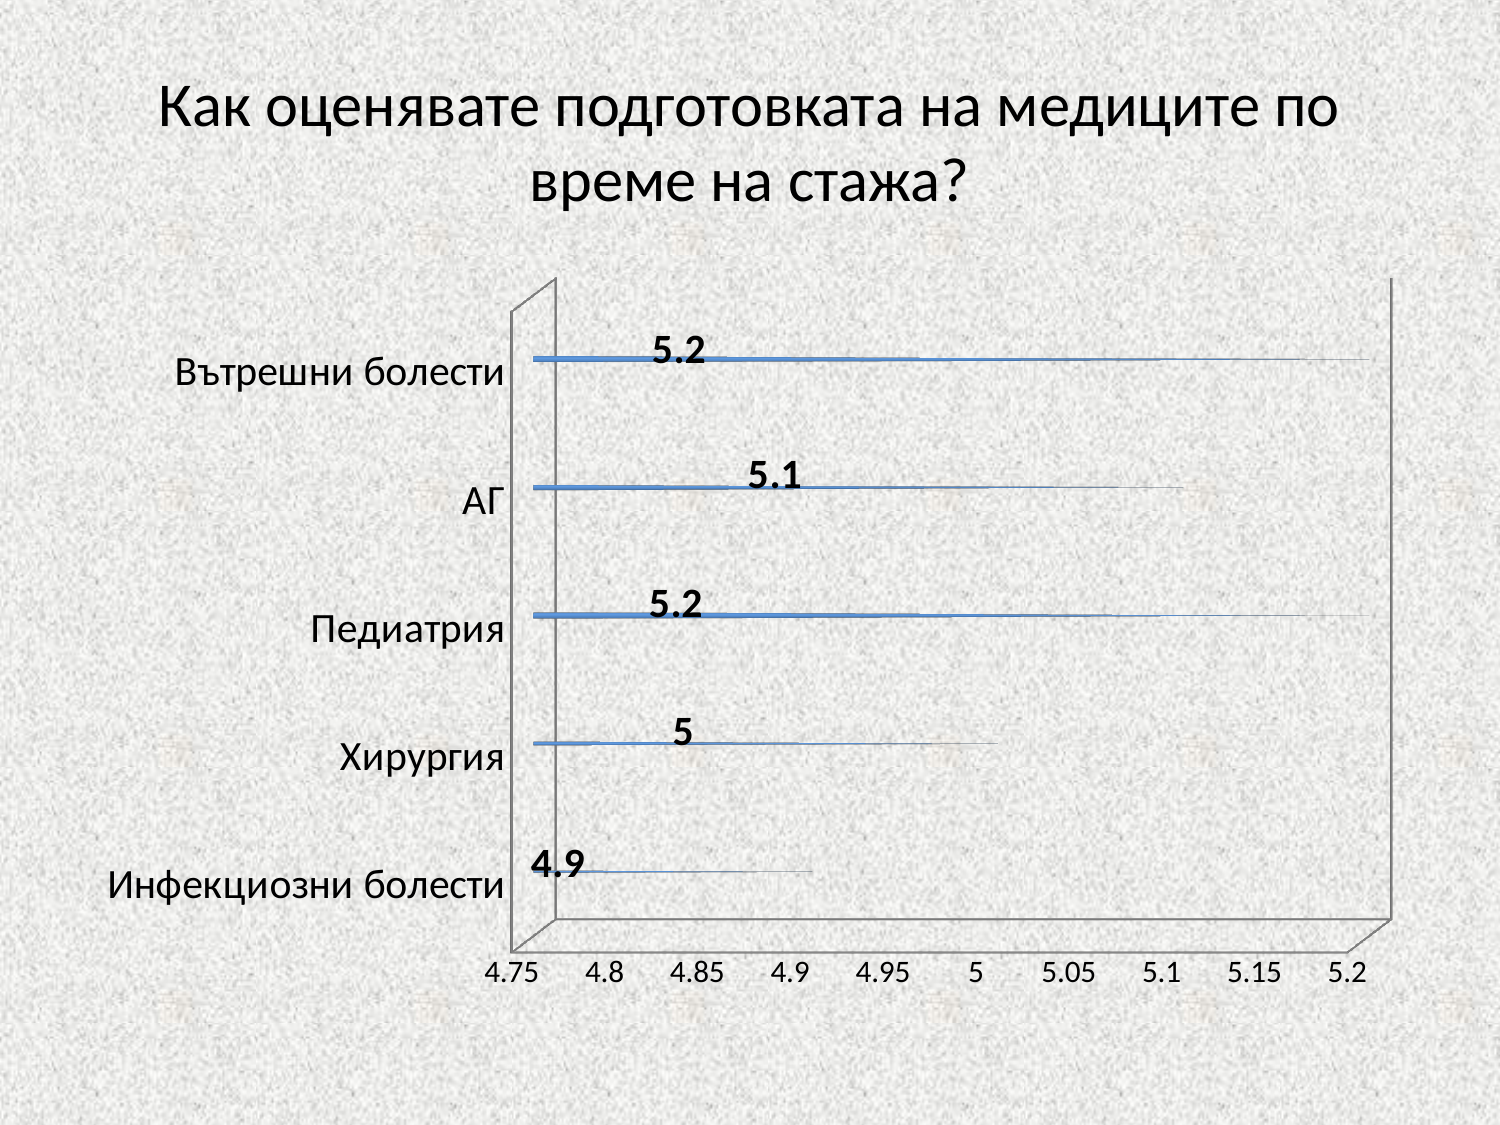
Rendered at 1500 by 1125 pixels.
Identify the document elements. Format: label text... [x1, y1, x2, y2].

chart [74, 262, 1426, 1006]
title Как оценявате подготовката на медиците по време на стажа? [75, 45, 1425, 233]
picture [0, 0, 1500, 1125]
